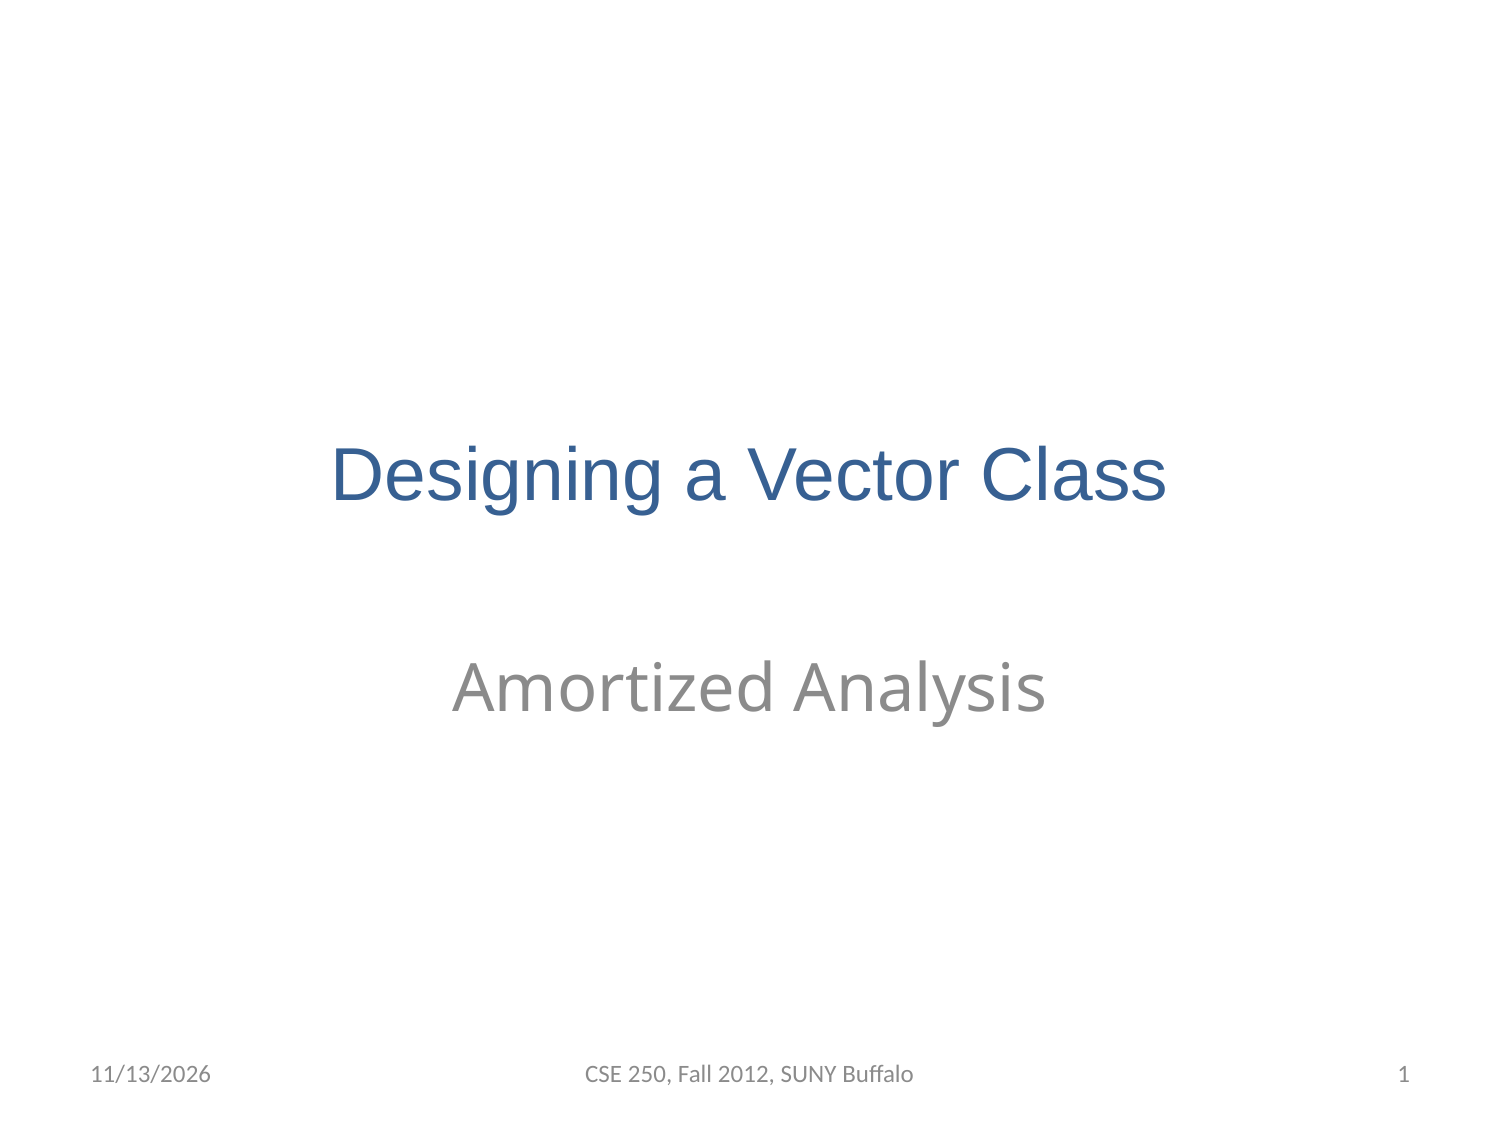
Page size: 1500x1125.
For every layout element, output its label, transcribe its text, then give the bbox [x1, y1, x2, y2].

subtitle Amortized Analysis [225, 637, 1275, 925]
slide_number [75, 1042, 425, 1103]
slide_number 1 [1074, 1042, 1425, 1103]
title Designing a Vector Class [112, 349, 1388, 591]
footer CSE 250, Fall 2012, SUNY Buffalo [438, 1042, 1062, 1103]
